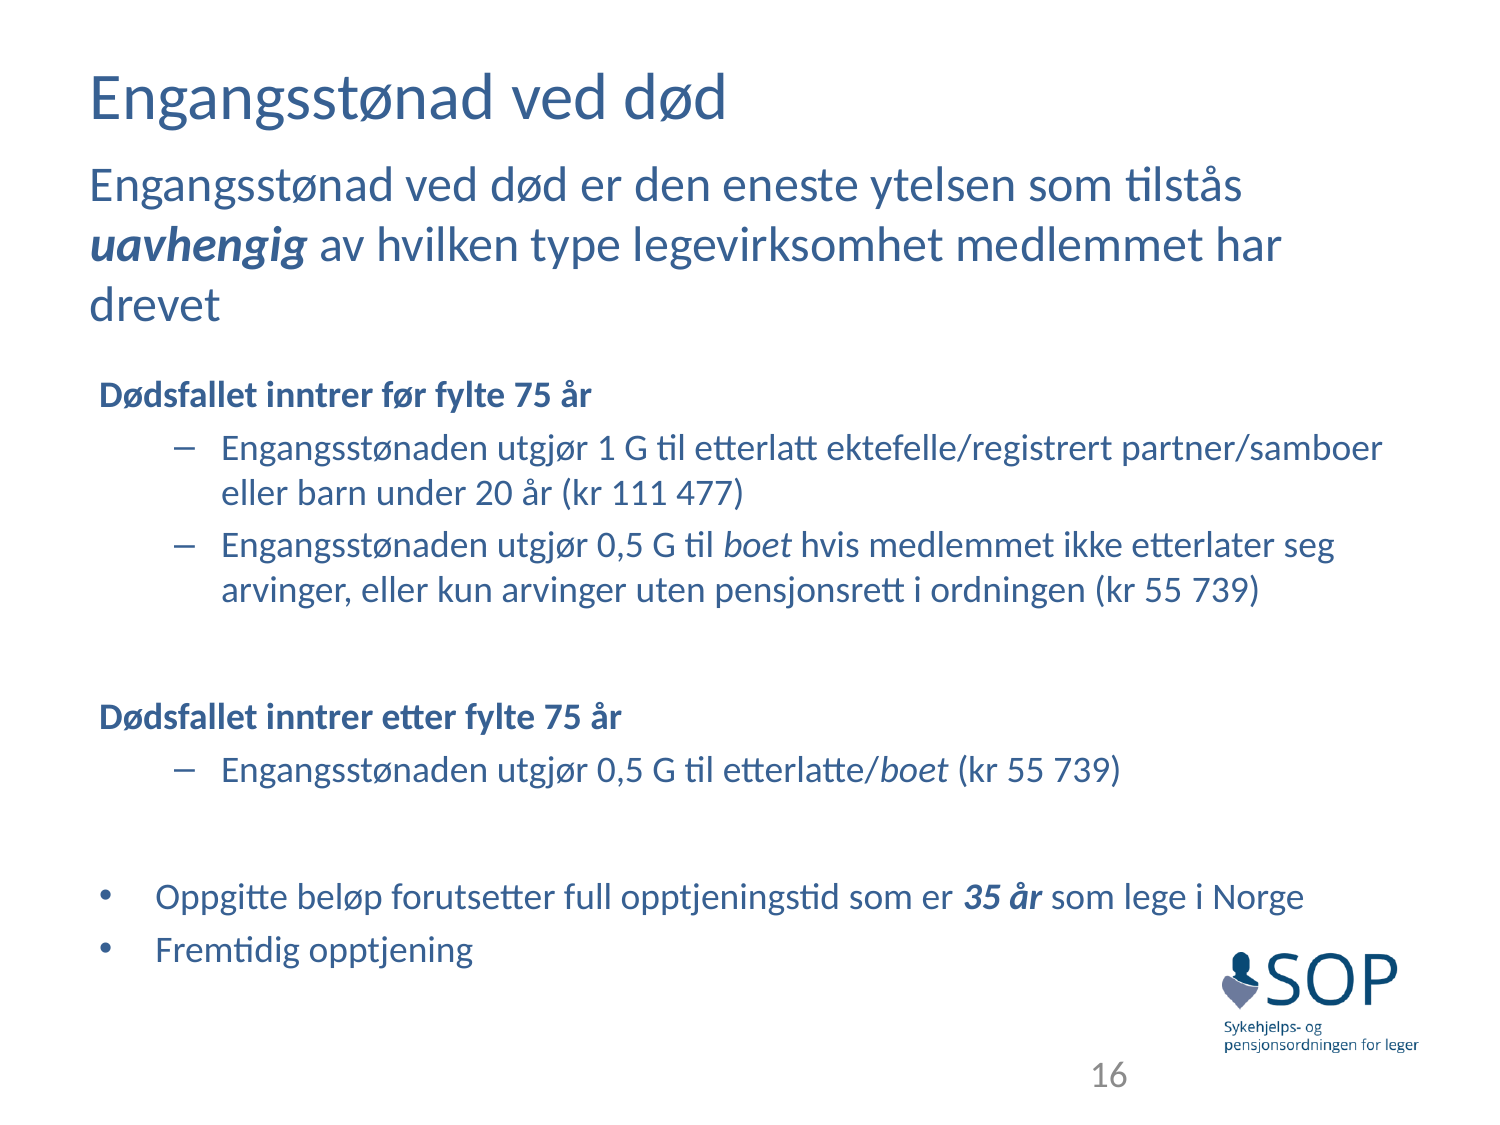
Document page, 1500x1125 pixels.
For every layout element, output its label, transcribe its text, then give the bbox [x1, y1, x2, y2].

slide_number 16 [1074, 1042, 1425, 1103]
list Engangsstønad ved død er den eneste ytelsen som tilstås uavhengig av hvilken type legevirksomhet medlemmet har drevet Dødsfallet inntrer før fylte 75 år Engangsstønaden utgjør 1 G til etterlatt ektefelle/registrert partner/samboer eller barn under 20 år (kr 111 477) Engangsstønaden utgjør 0,5 G til boet hvis medlemmet ikke etterlater seg arvinger, eller kun arvinger uten pensjonsrett i ordningen (kr 55 739) Dødsfallet inntrer etter fylte 75 år Engangsstønaden utgjør 0,5 G til etterlatte/boet (kr 55 739) Oppgitte beløp forutsetter full opptjeningstid som er 35 år som lege i Norge Fremtidig opptjening [75, 143, 1425, 1080]
title Engangsstønad ved død [75, 45, 1425, 143]
